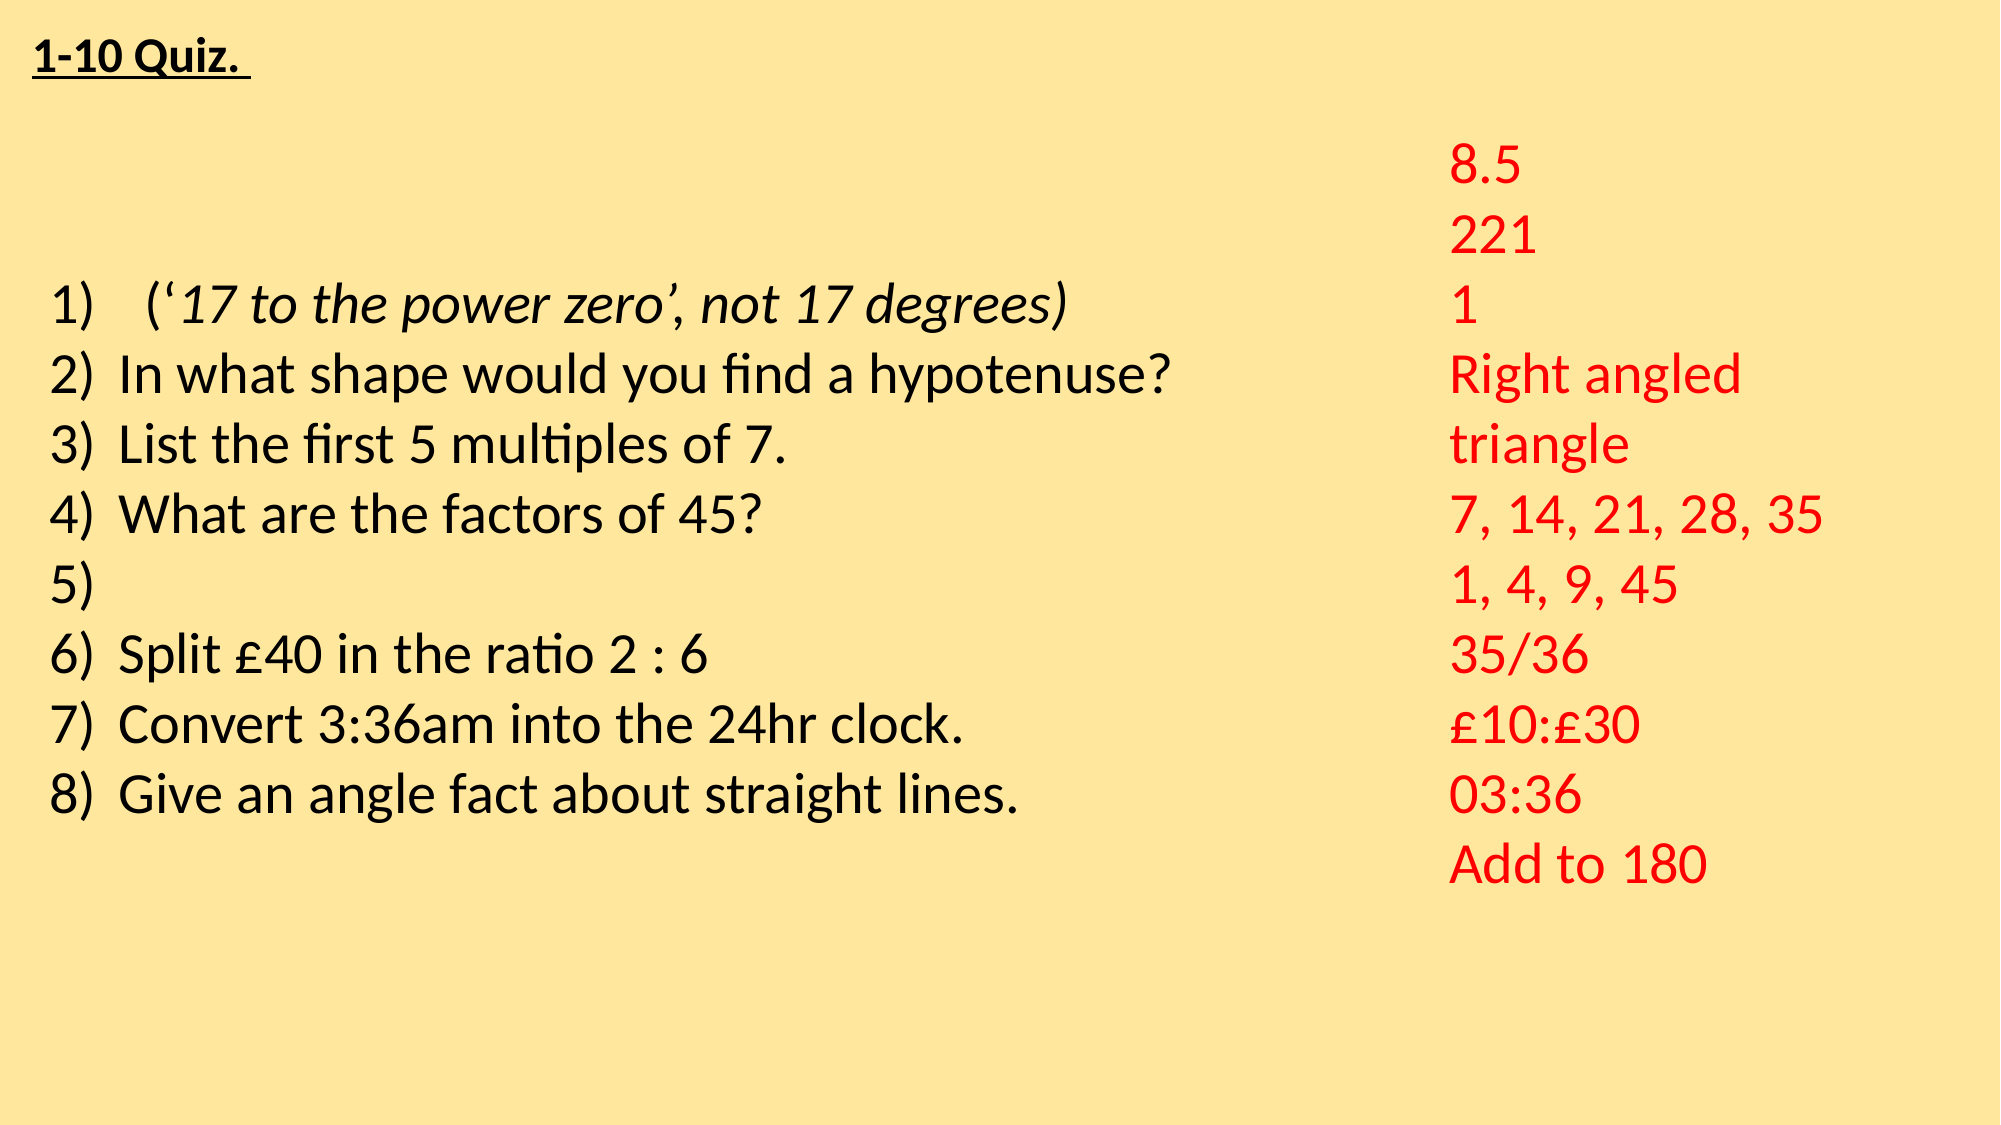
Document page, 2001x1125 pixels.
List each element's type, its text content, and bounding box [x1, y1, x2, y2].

text_box 1-10 Quiz. [17, 14, 1310, 90]
text_box 8.5 221 1 Right angled triangle 7, 14, 21, 28, 35 1, 4, 9, 45 35/36 £10:£30 03:36 Add to 180 [1434, 117, 1950, 903]
